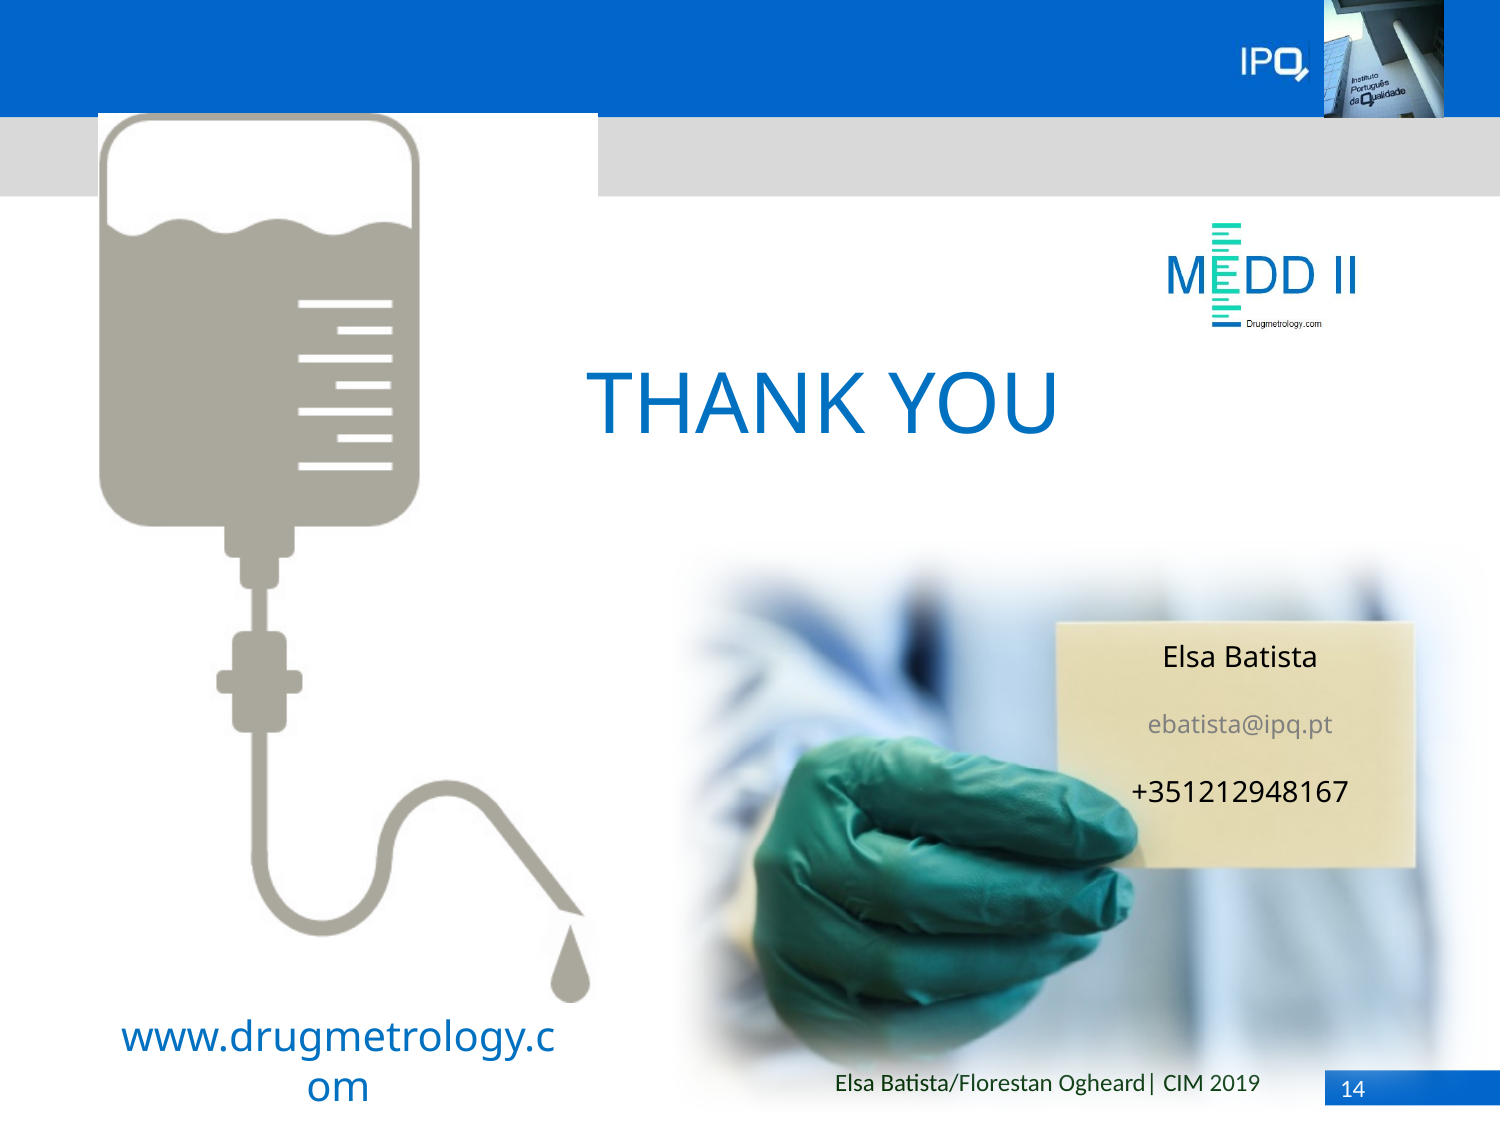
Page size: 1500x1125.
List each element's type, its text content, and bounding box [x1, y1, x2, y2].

text_box www.drugmetrology.com [98, 1009, 579, 1117]
text_box THANK YOU [602, 341, 1285, 458]
picture [1095, 223, 1386, 333]
slide_number 14 [1494, 1070, 1500, 1106]
picture [1324, 0, 1444, 118]
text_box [667, 538, 1490, 1115]
picture [98, 113, 598, 1003]
picture [1233, 41, 1310, 83]
